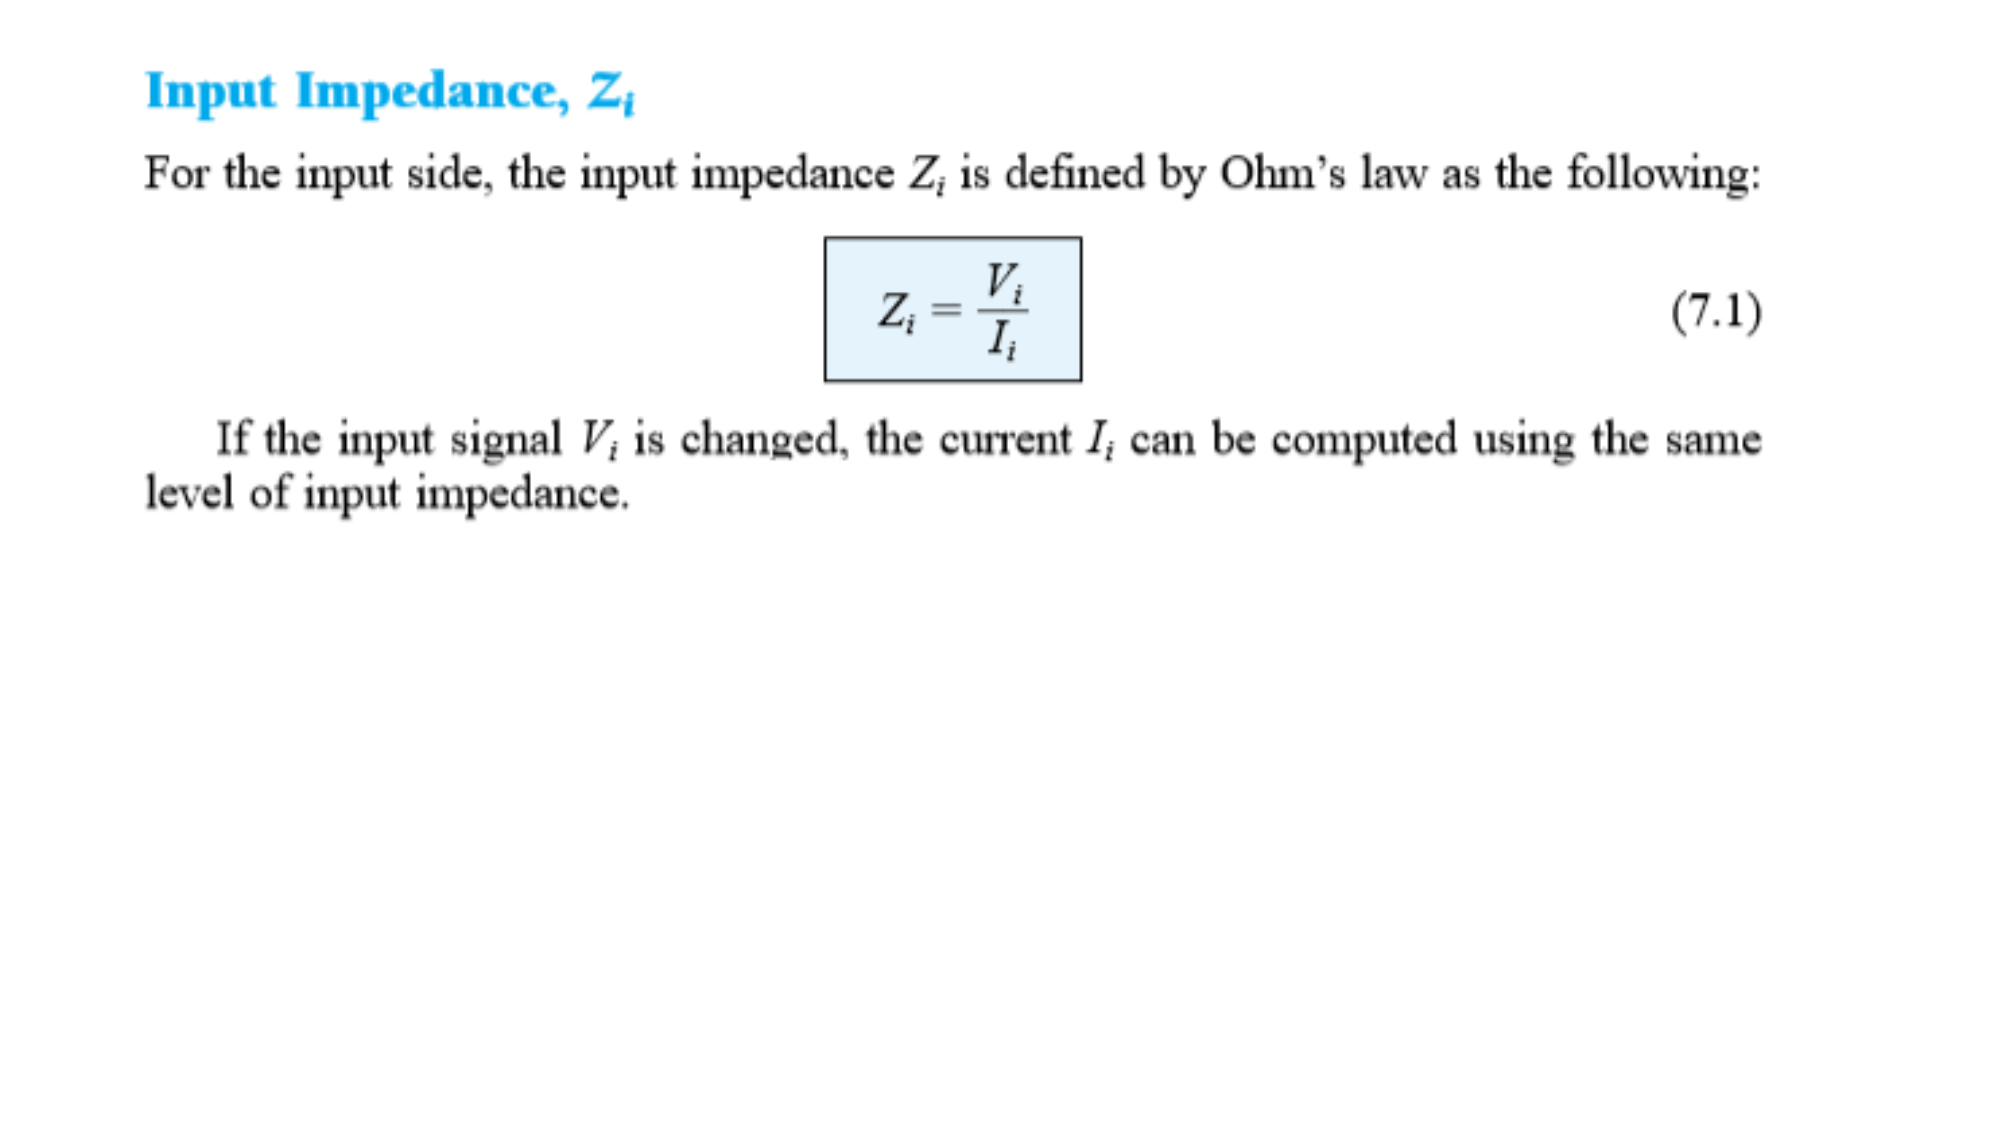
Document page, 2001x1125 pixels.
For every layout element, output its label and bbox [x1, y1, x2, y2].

list [124, 48, 1803, 542]
